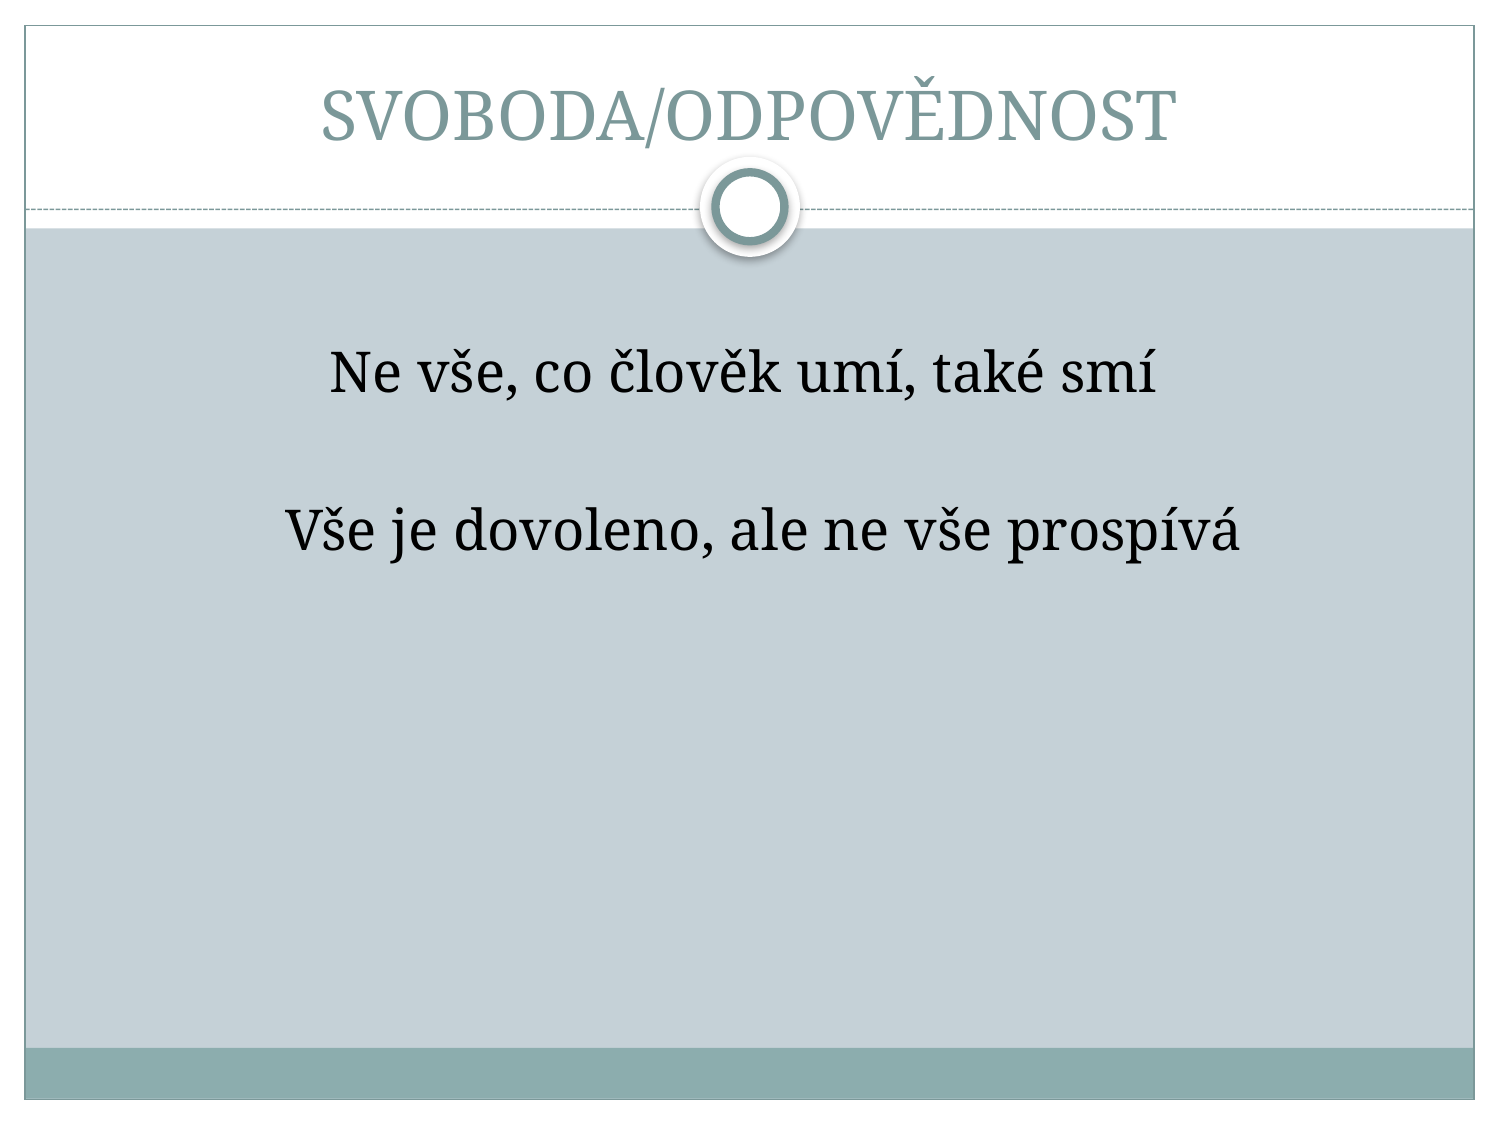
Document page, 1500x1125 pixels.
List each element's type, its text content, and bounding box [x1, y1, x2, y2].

list Ne vše, co člověk umí, také smí Vše je dovoleno, ale ne vše prospívá [49, 250, 1445, 1001]
title SVOBODA/ODPOVĚDNOST [49, 37, 1450, 162]
